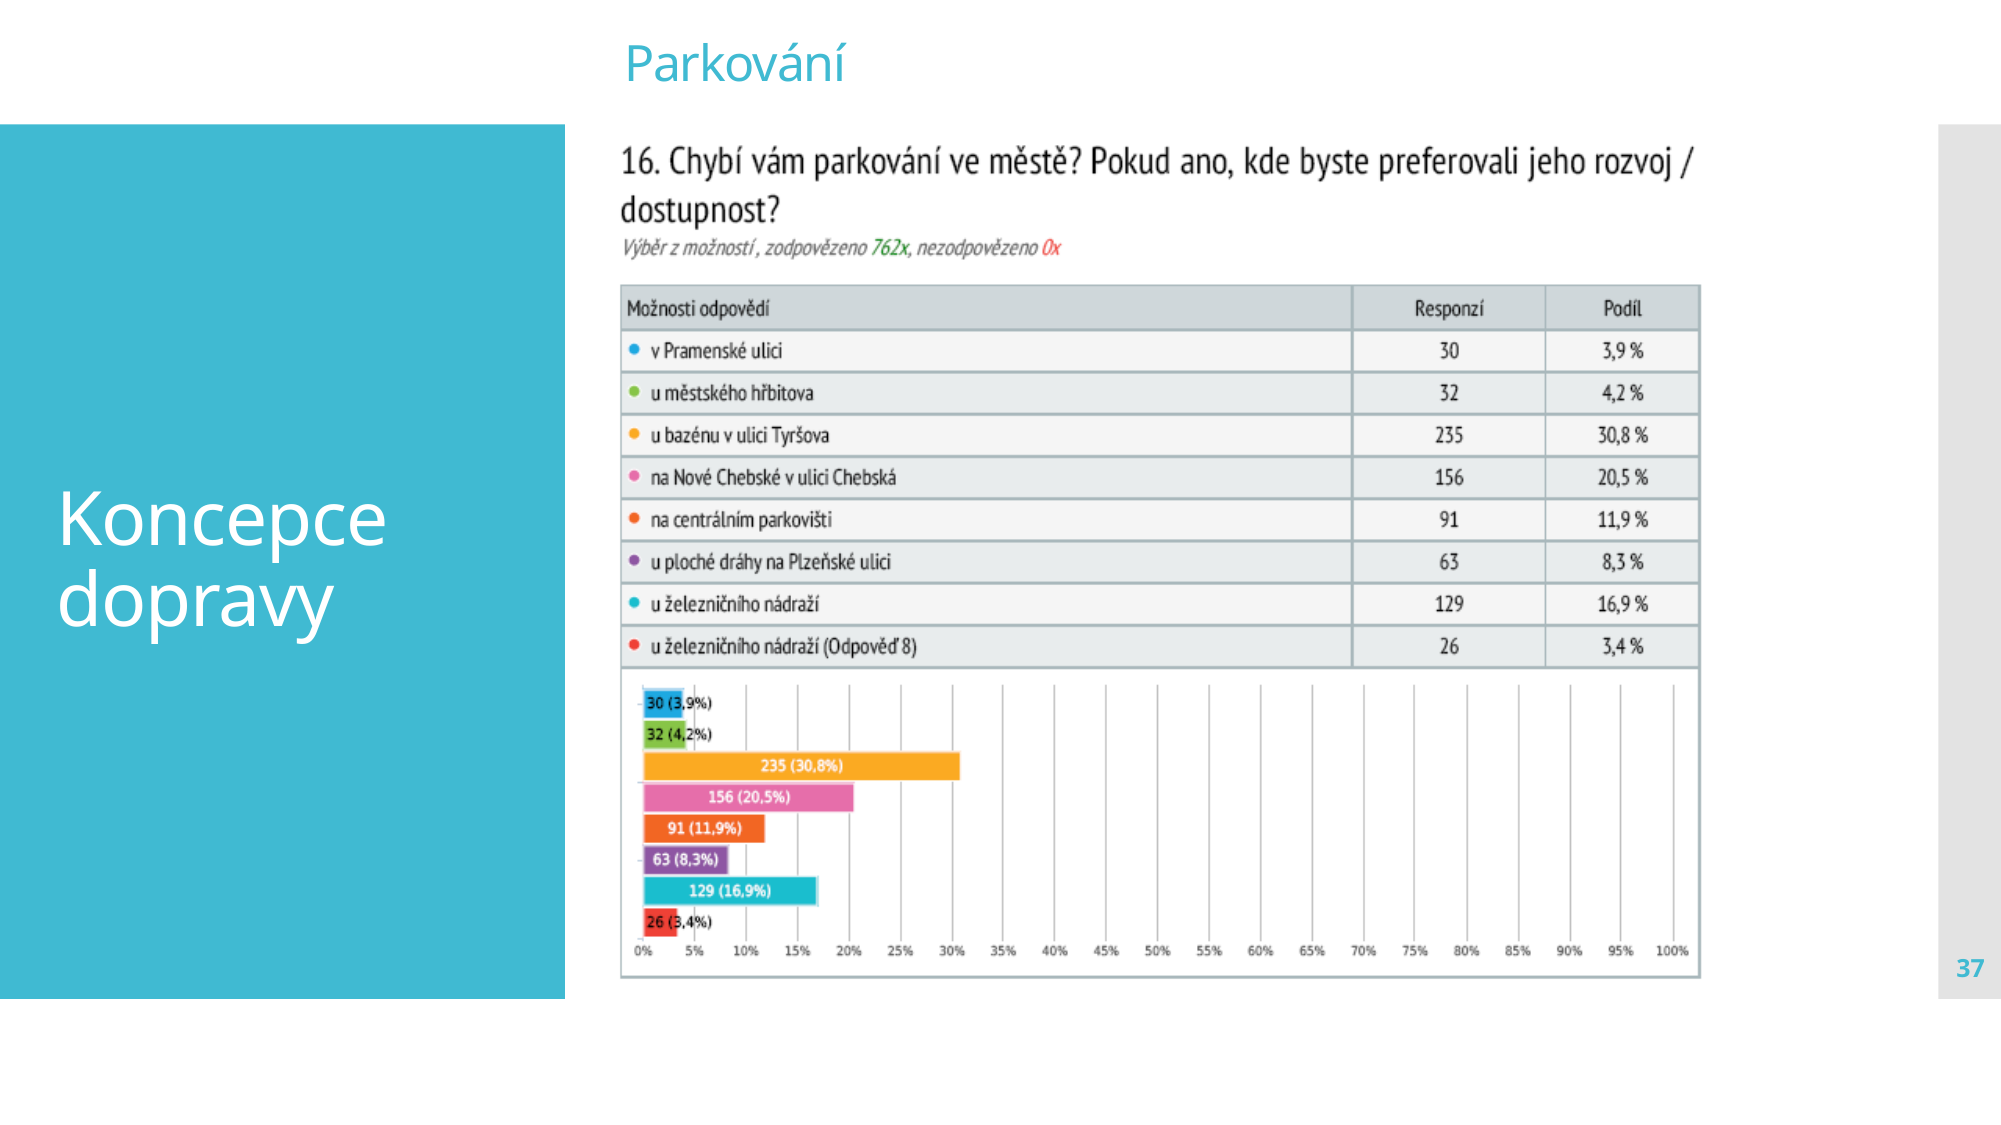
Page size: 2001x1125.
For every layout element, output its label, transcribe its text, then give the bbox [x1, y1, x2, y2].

picture [608, 129, 1717, 990]
text_box Parkování [609, 23, 862, 99]
slide_number 37 [1748, 939, 2000, 999]
title Koncepce dopravy [41, 184, 525, 940]
